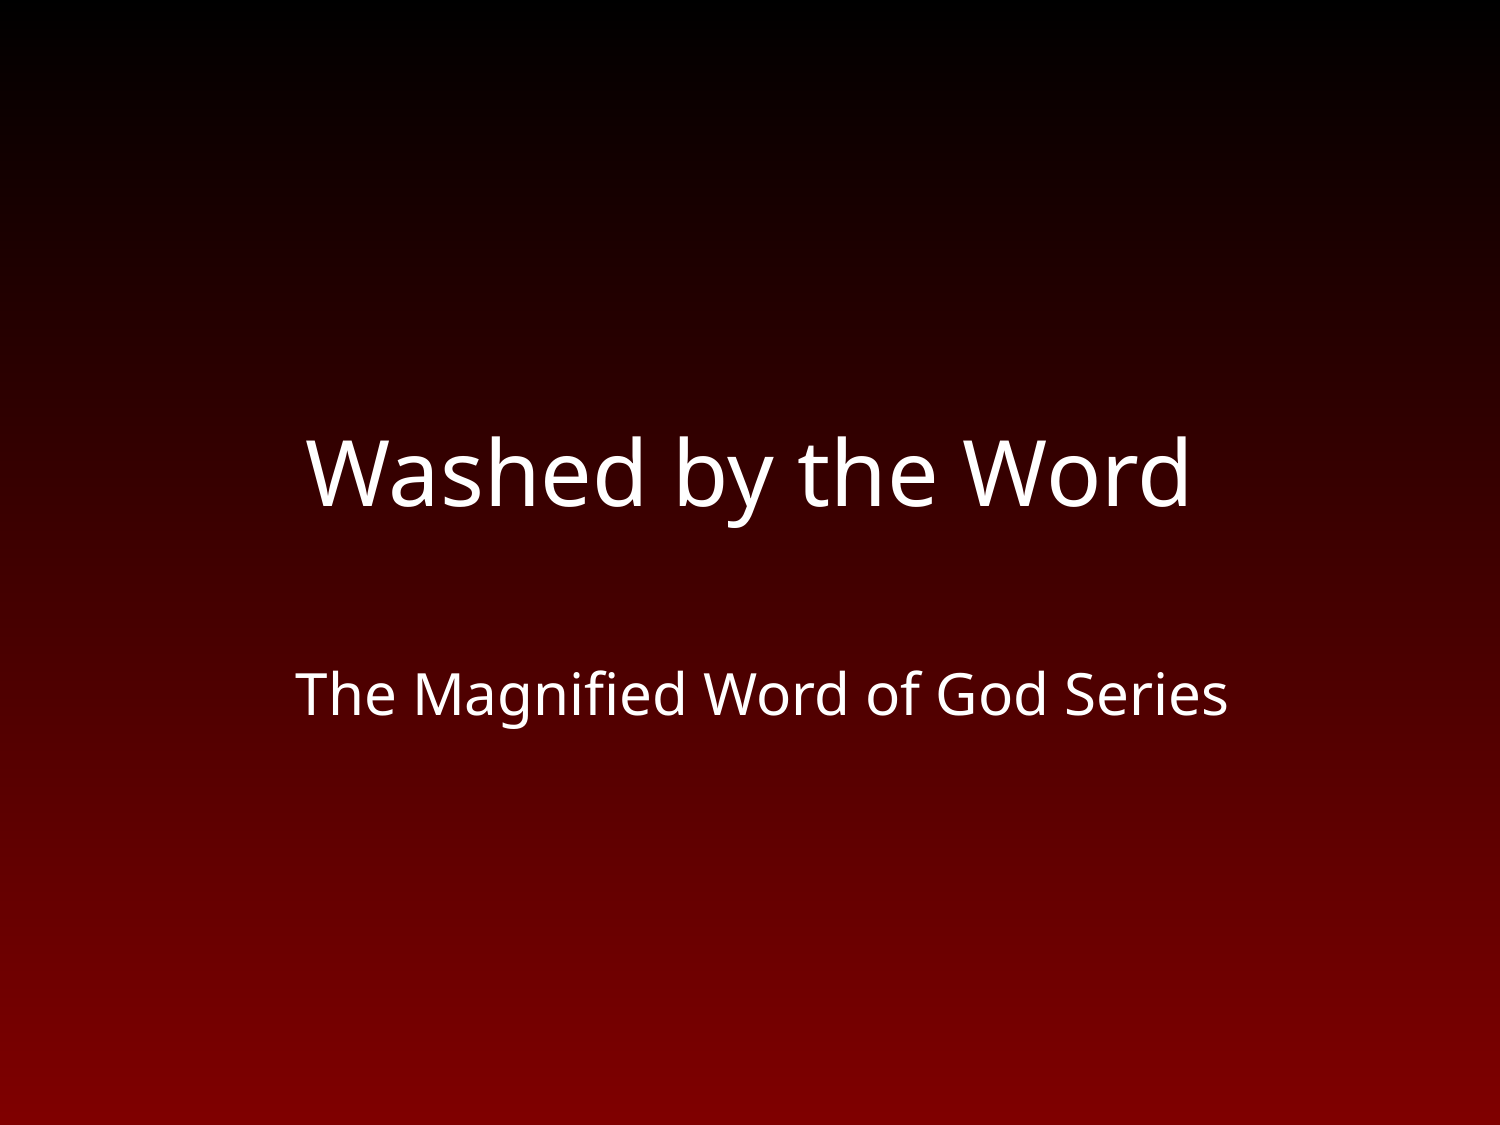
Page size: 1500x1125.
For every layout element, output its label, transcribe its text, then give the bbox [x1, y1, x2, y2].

text_box The Magnified Word of God Series [237, 649, 1288, 938]
title Washed by the Word [112, 349, 1388, 591]
